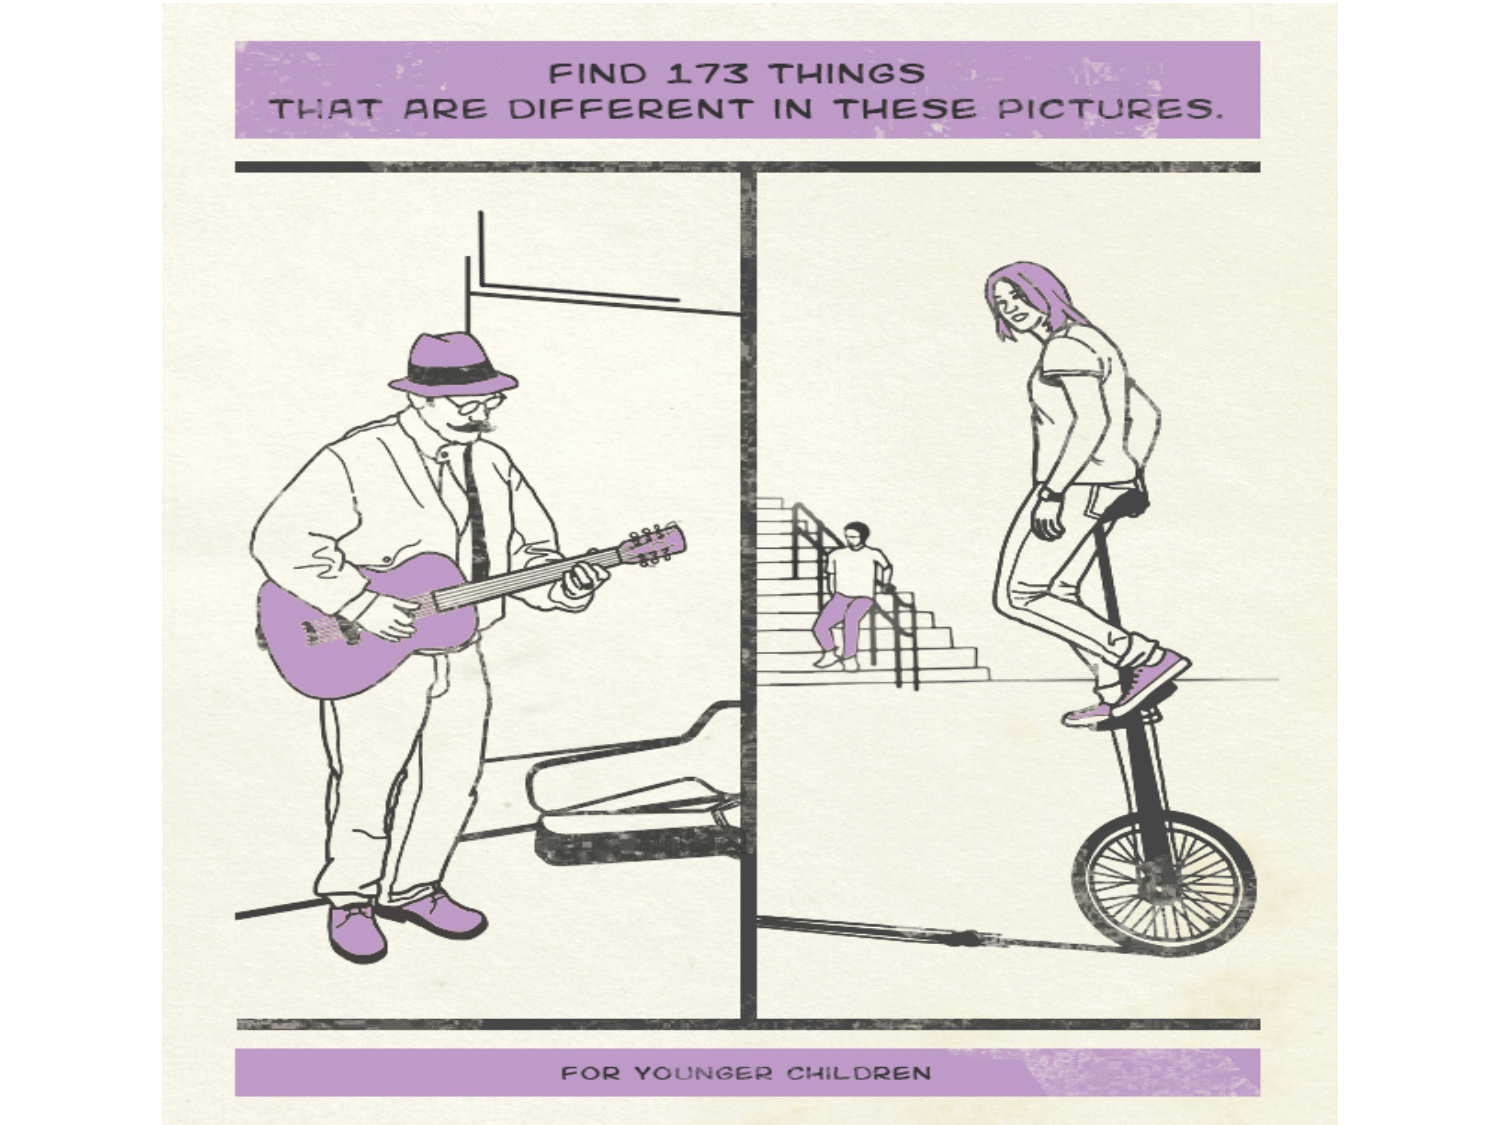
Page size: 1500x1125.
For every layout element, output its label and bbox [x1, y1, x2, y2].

picture [162, 3, 1338, 1125]
